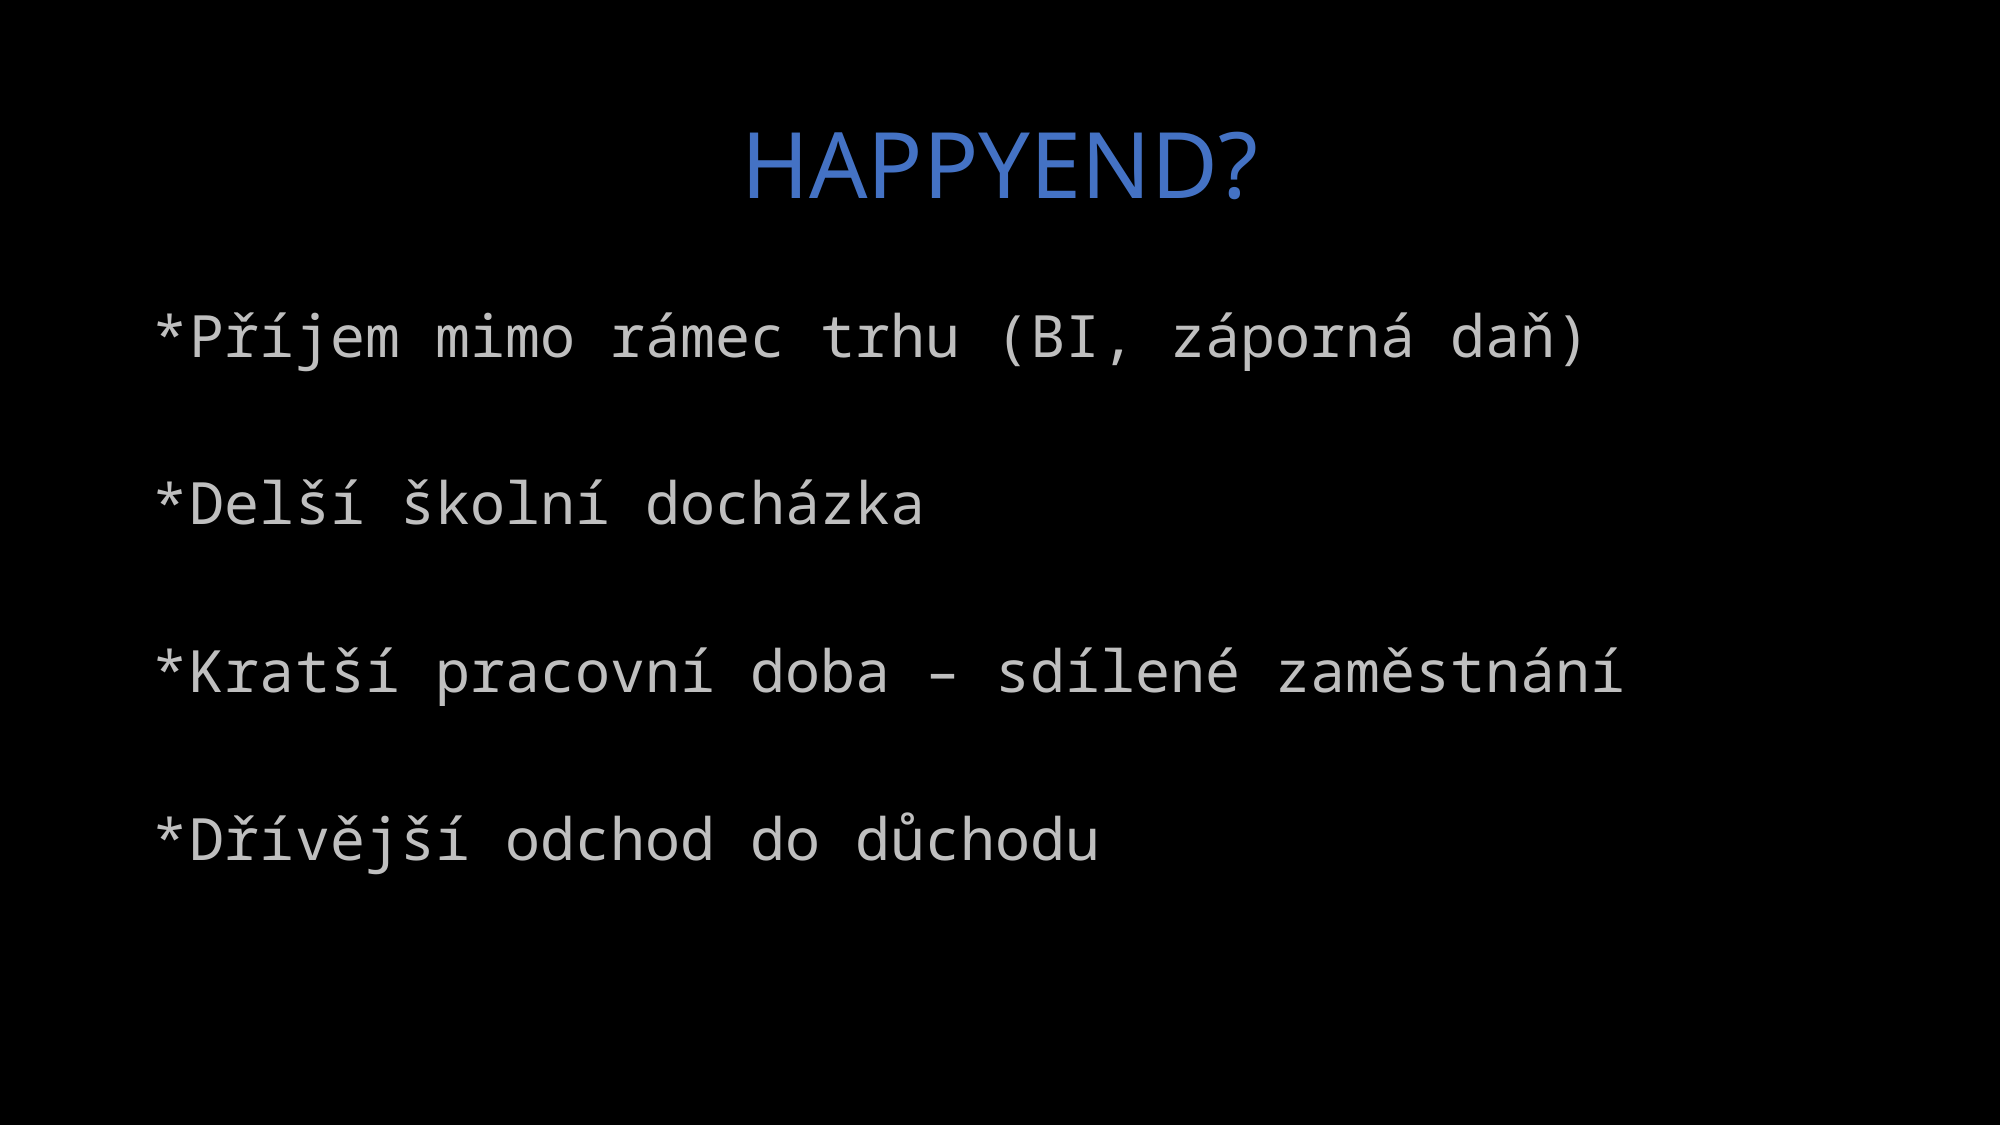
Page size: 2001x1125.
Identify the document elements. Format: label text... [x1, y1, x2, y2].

list Příjem mimo rámec trhu (BI, záporná daň) Delší školní docházka Kratší pracovní doba – sdílené zaměstnání Dřívější odchod do důchodu [137, 299, 1863, 1014]
title HAPPYEND? [137, 59, 1863, 278]
